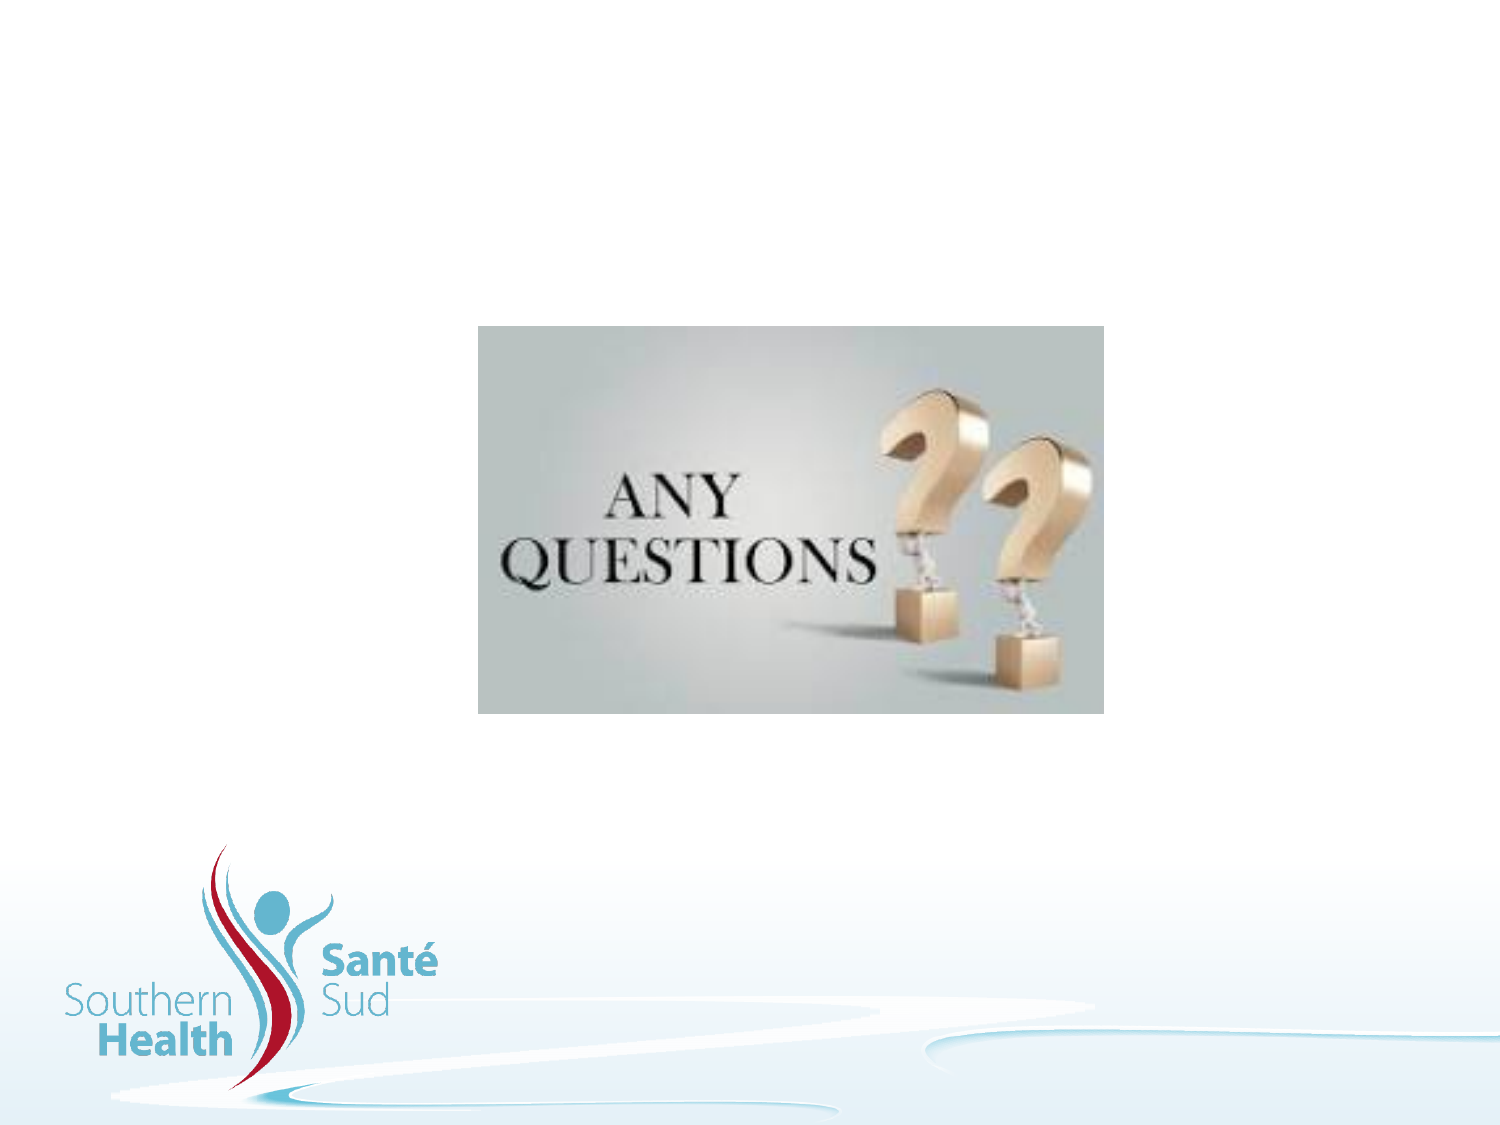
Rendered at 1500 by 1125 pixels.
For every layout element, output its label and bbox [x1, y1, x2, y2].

picture [478, 325, 1104, 714]
picture [41, 820, 1500, 1125]
